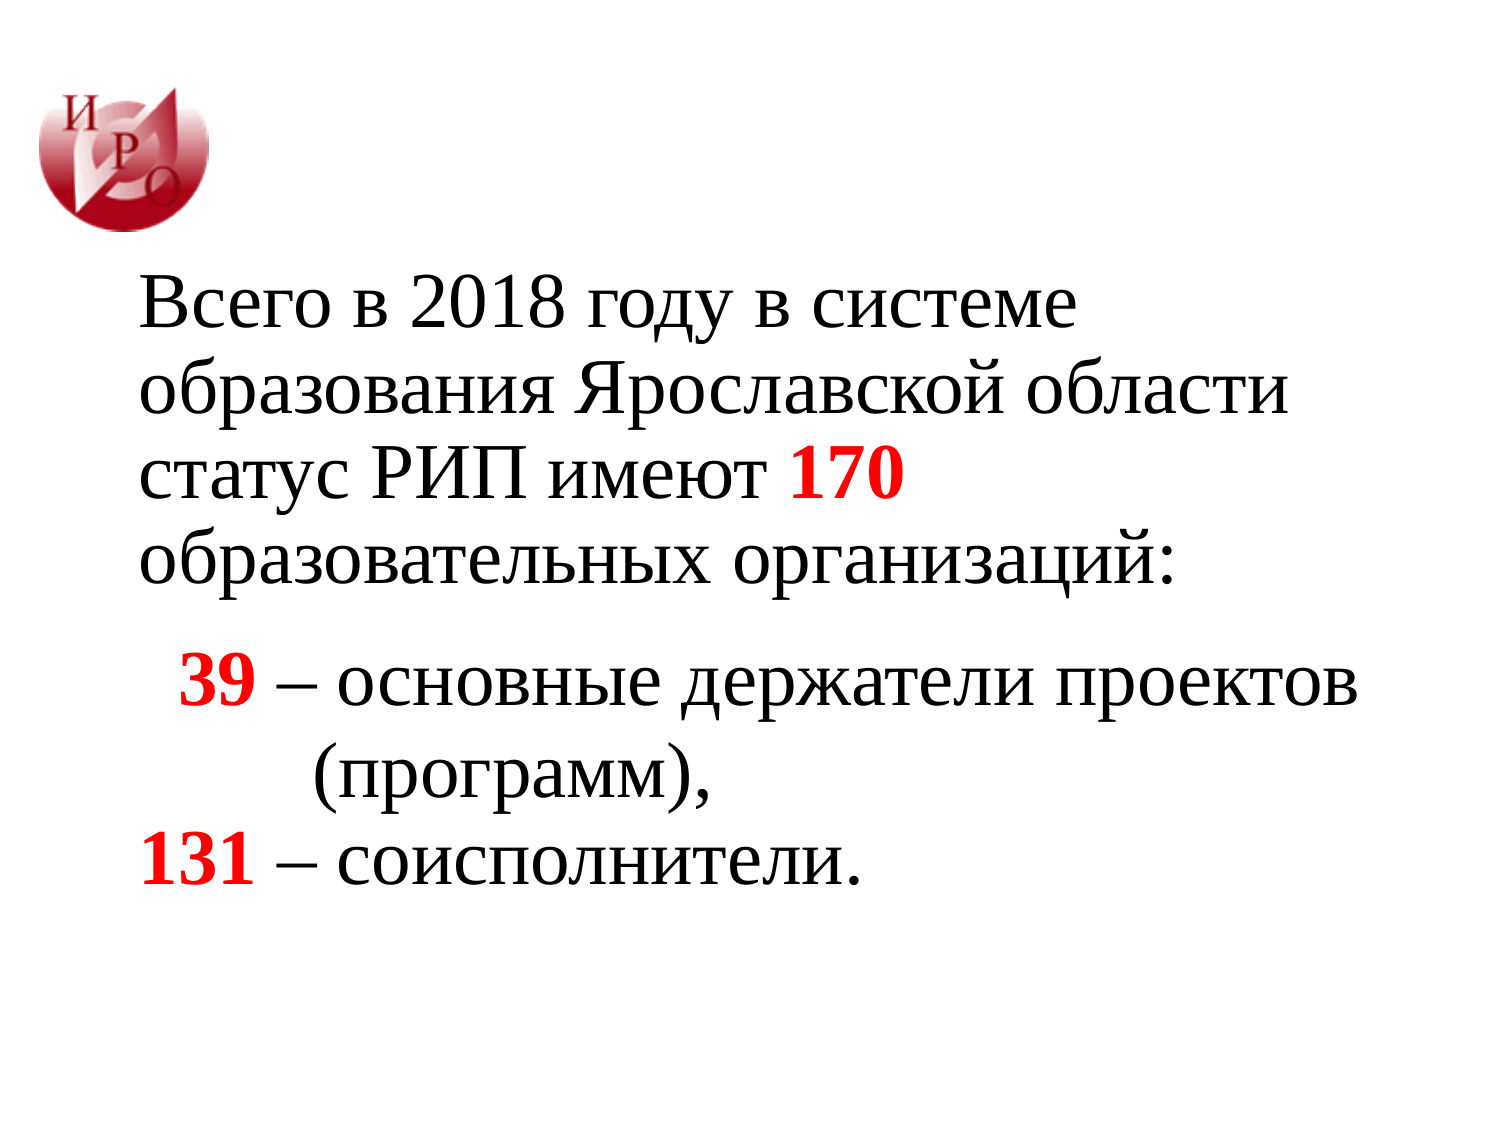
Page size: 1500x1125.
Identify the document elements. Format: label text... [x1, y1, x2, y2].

list Всего в 2018 году в системе образования Ярославской области статус РИП имеют 170 образовательных организаций: 39 – основные держатели проектов (программ), 131 – соисполнители. [124, 252, 1468, 909]
picture [39, 62, 209, 232]
